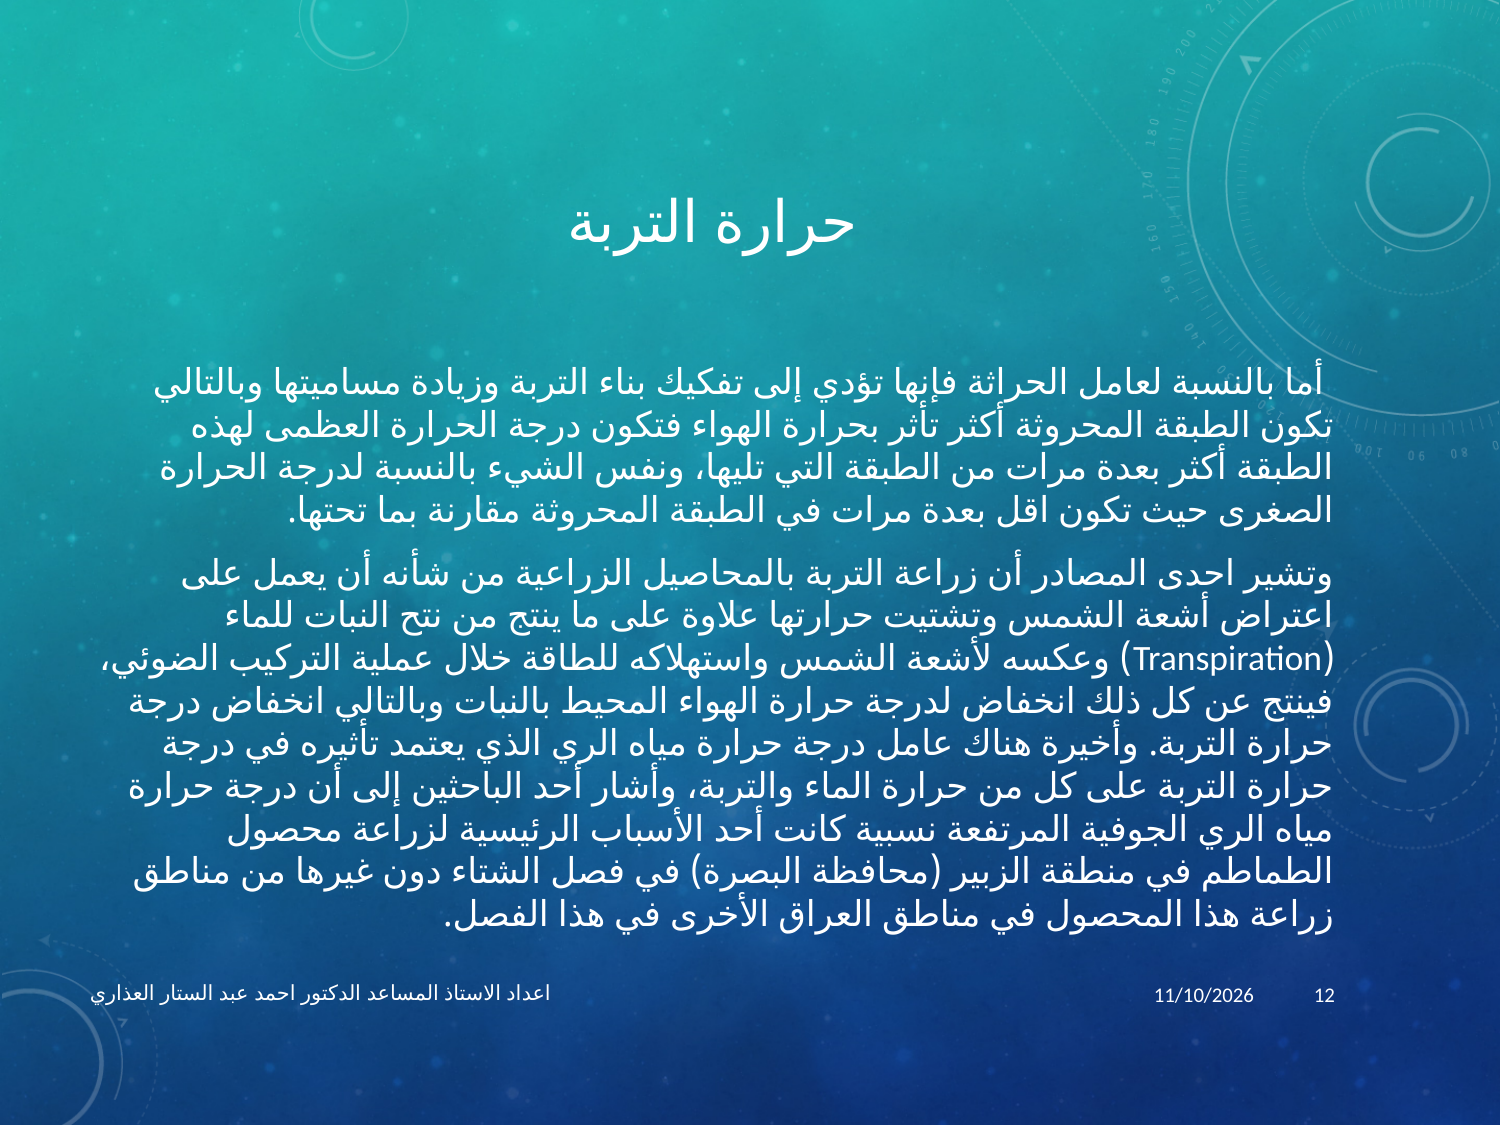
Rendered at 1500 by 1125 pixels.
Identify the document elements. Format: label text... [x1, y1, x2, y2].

picture [0, 0, 1500, 1125]
footer اعداد الاستاذ المساعد الدكتور احمد عبد الستار العذاري [75, 963, 1058, 1025]
slide_number 12 [1281, 963, 1350, 1025]
title حرارة التربة [75, 99, 1350, 339]
list أما بالنسبة لعامل الحراثة فإنها تؤدي إلى تفكيك بناء التربة وزيادة مساميتها وبالتالي تكون الطبقة المحروثة أكثر تأثر بحرارة الهواء فتكون درجة الحرارة العظمى لهذه الطبقة أكثر بعدة مرات من الطبقة التي تليها، ونفس الشيء بالنسبة لدرجة الحرارة الصغرى حيث تكون اقل بعدة مرات في الطبقة المحروثة مقارنة بما تحتها. وتشير احدى المصادر أن زراعة التربة بالمحاصيل الزراعية من شأنه أن يعمل على اعتراض أشعة الشمس وتشتيت حرارتها علاوة على ما ينتج من نتح النبات للماء (Transpiration) وعكسه لأشعة الشمس واستهلاكه للطاقة خلال عملية التركيب الضوئي، فينتج عن كل ذلك انخفاض لدرجة حرارة الهواء المحيط بالنبات وبالتالي انخفاض درجة حرارة التربة. وأخيرة هناك عامل درجة حرارة مياه الري الذي يعتمد تأثيره في درجة حرارة التربة على كل من حرارة الماء والتربة، وأشار أحد الباحثين إلى أن درجة حرارة مياه الري الجوفية المرتفعة نسبية كانت أحد الأسباب الرئيسية لزراعة محصول الطماطم في منطقة الزبير (محافظة البصرة) في فصل الشتاء دون غيرها من مناطق زراعة هذا المحصول في مناطق العراق الأخرى في هذا الفصل. [75, 351, 1350, 950]
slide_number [1070, 963, 1269, 1025]
